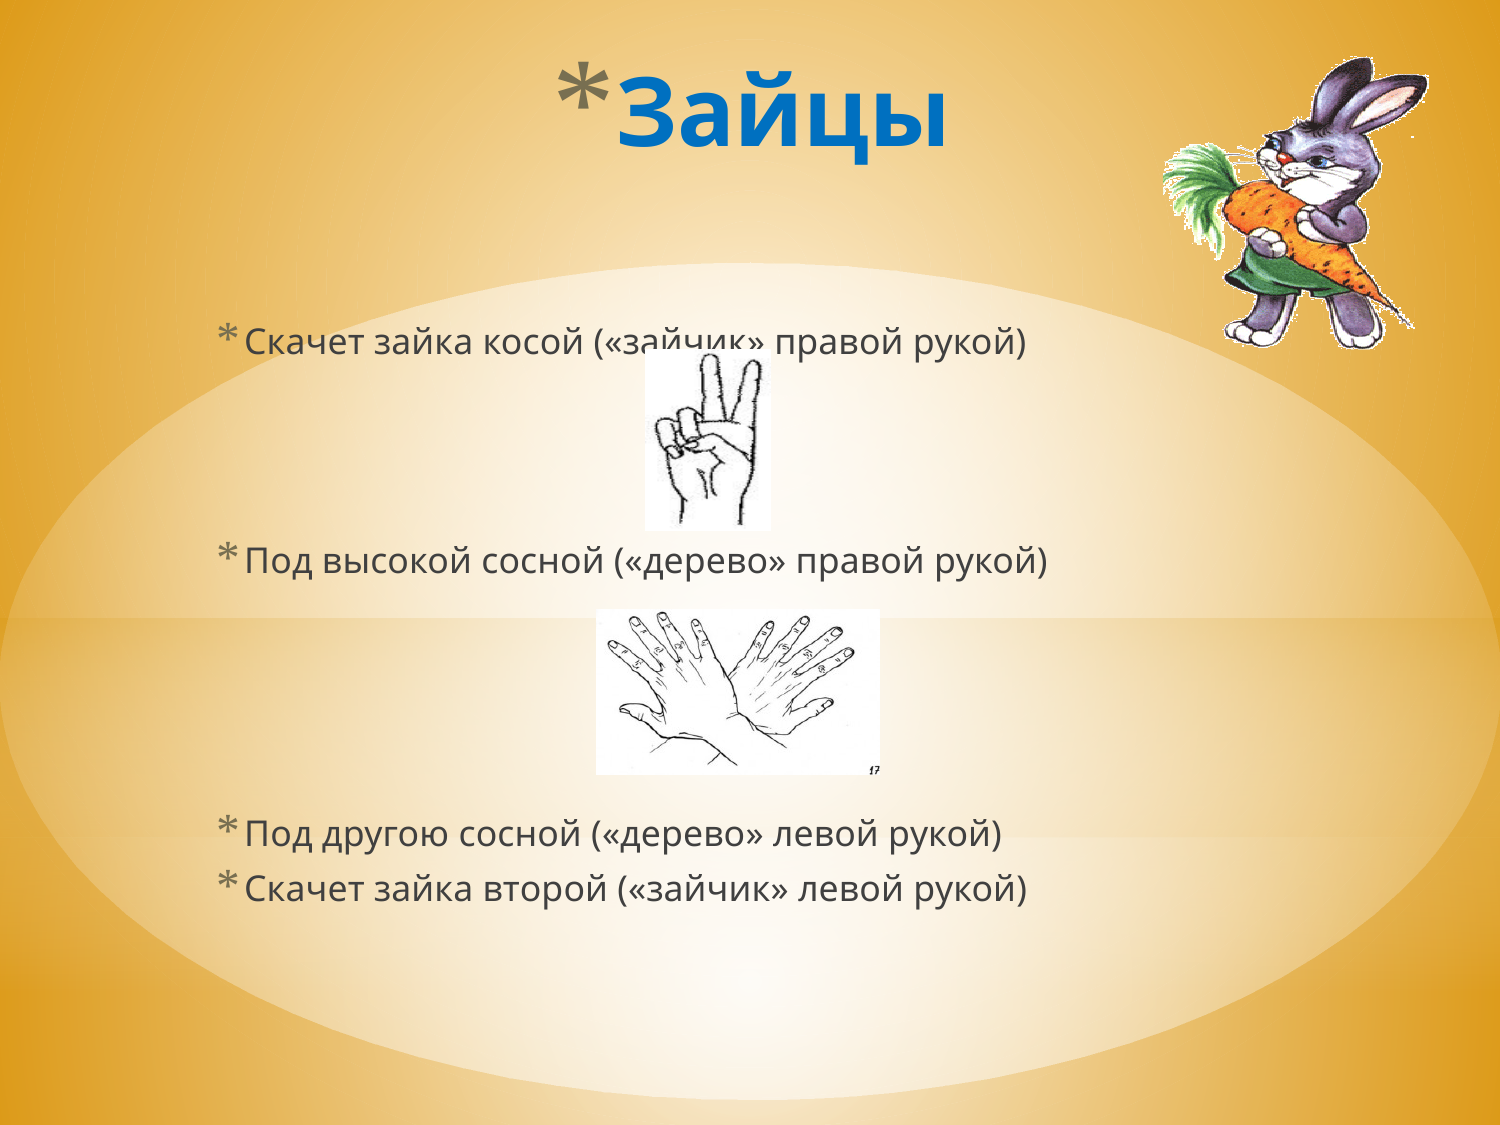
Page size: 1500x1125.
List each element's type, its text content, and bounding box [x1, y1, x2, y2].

list Скачет зайка косой («зайчик» правой рукой) Под высокой сосной («дерево» правой рукой) Под другою сосной («дерево» левой рукой) Скачет зайка второй («зайчик» левой рукой) [194, 311, 1245, 920]
picture [1162, 53, 1430, 351]
picture [595, 608, 881, 776]
picture [645, 349, 772, 532]
title Зайцы [218, 42, 1287, 231]
